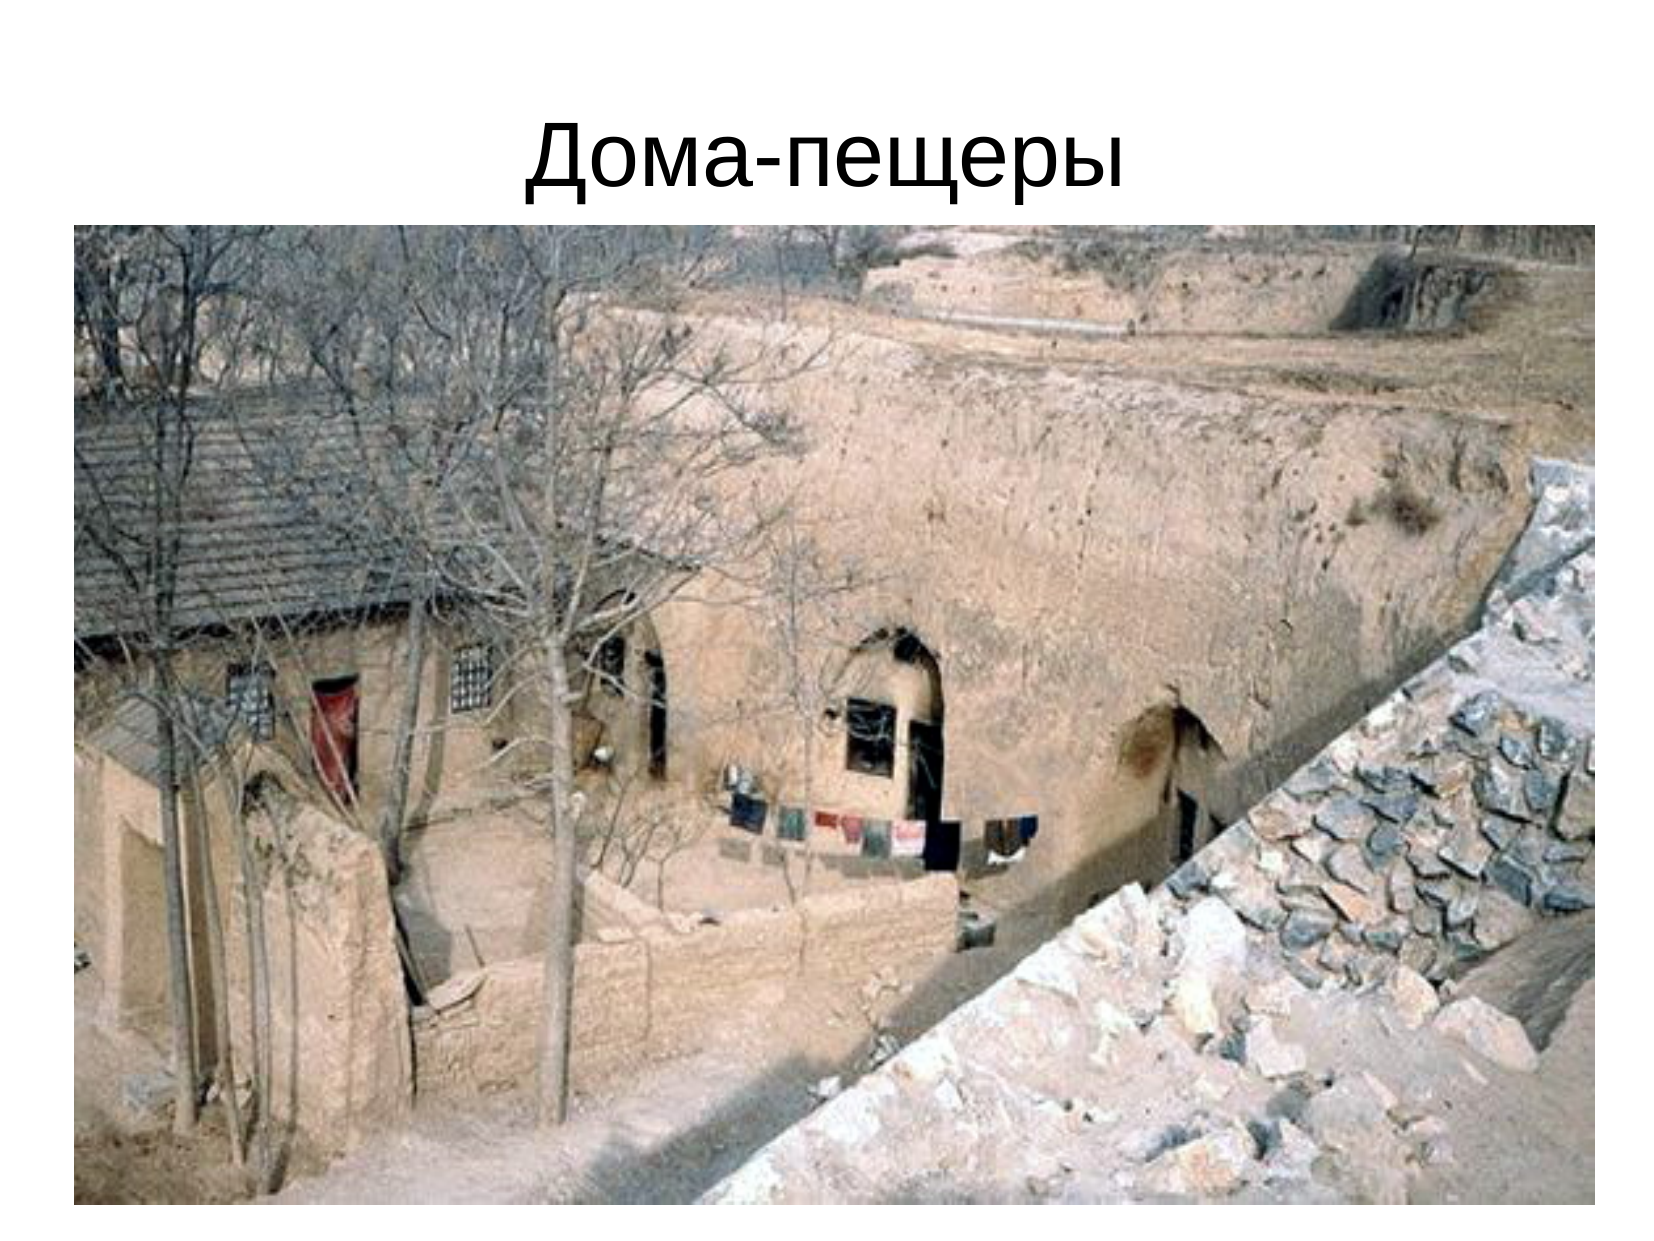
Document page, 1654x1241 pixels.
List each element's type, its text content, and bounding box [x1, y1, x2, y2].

picture [73, 225, 1595, 1206]
title Дома-пещеры [82, 56, 1571, 223]
